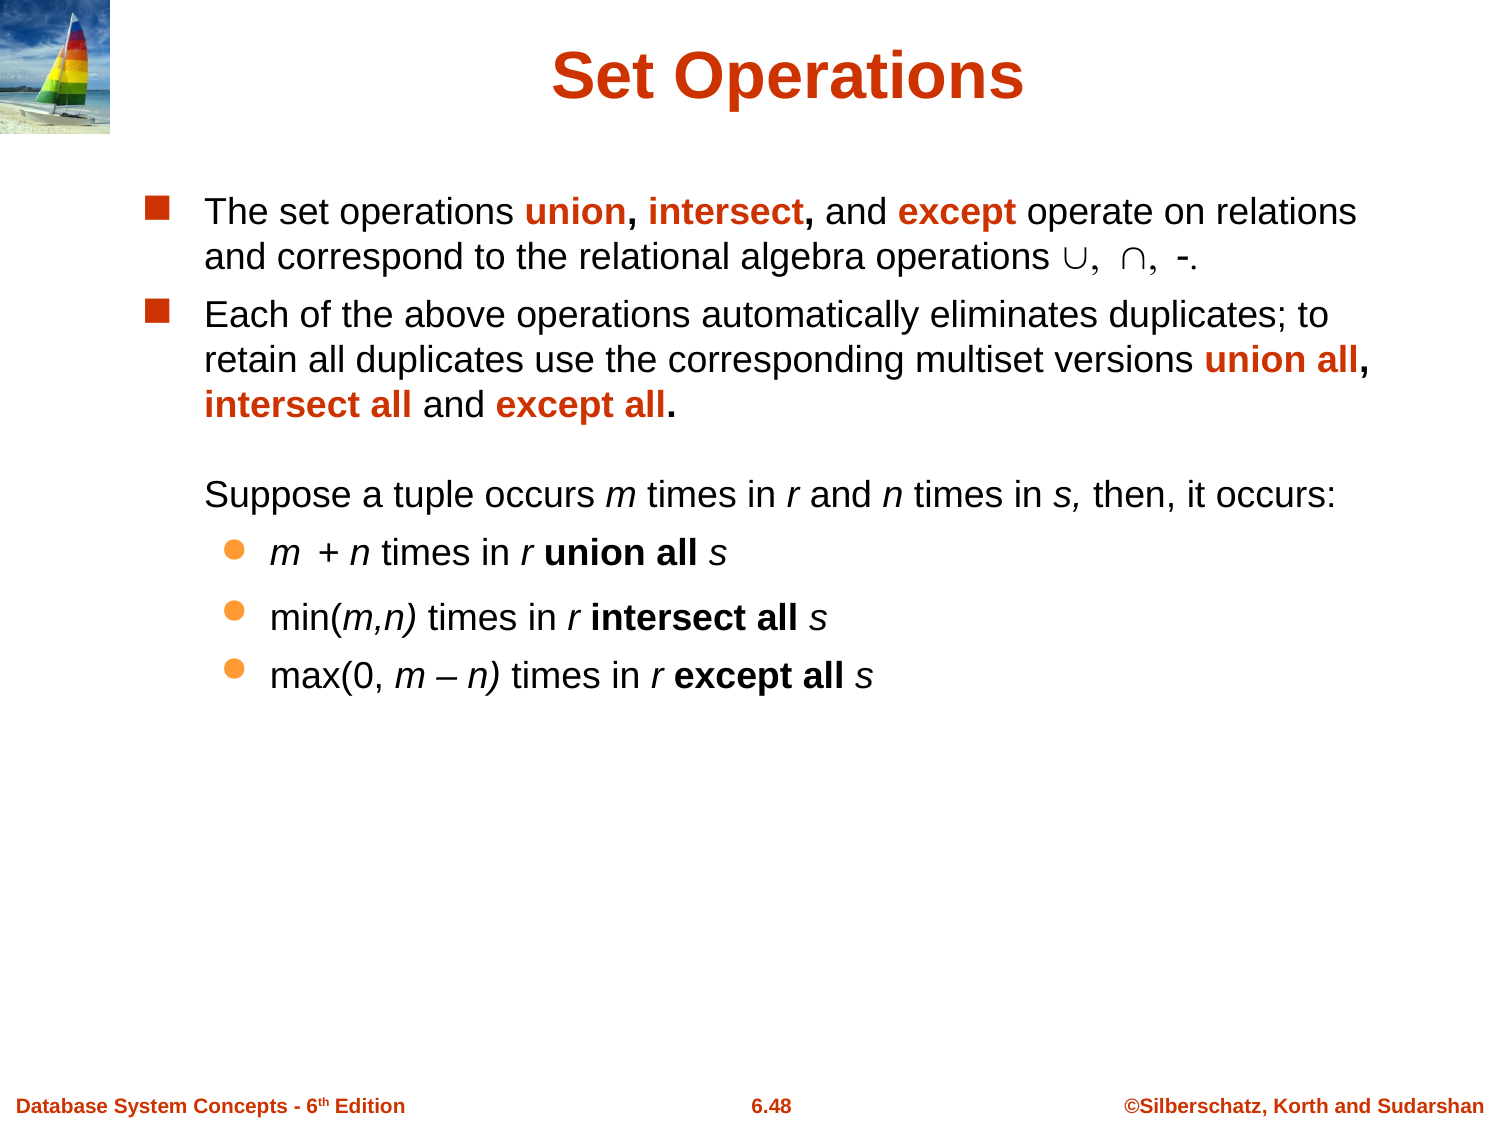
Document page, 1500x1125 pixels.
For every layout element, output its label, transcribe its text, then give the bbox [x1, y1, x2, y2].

list The set operations union, intersect, and except operate on relations and correspond to the relational algebra operations  Each of the above operations automatically eliminates duplicates; to retain all duplicates use the corresponding multiset versions union all, intersect all and except all. Suppose a tuple occurs m times in r and n times in s, then, it occurs: m + n times in r union all s min(m,n) times in r intersect all s max(0, m – n) times in r except all s [132, 179, 1390, 985]
picture [0, 0, 110, 134]
title Set Operations [125, 18, 1452, 120]
